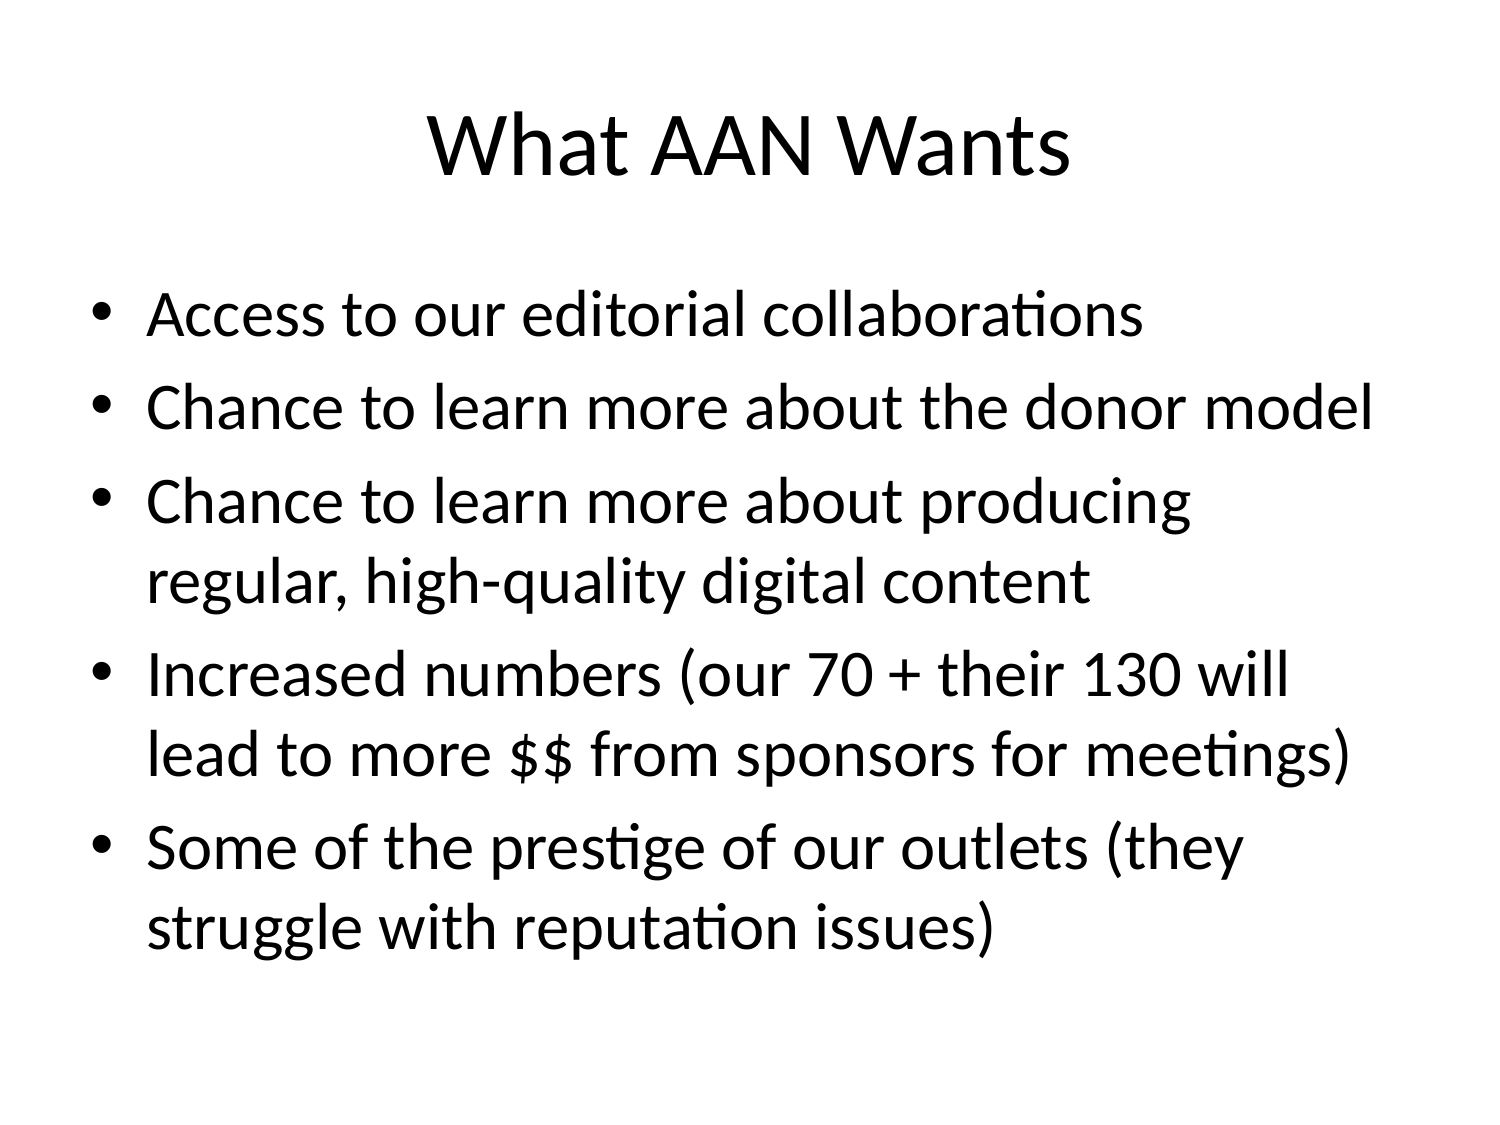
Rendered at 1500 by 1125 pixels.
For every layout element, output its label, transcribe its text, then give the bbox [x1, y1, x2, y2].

title What AAN Wants [75, 45, 1425, 233]
list Access to our editorial collaborations Chance to learn more about the donor model Chance to learn more about producing regular, high-quality digital content Increased numbers (our 70 + their 130 will lead to more $$ from sponsors for meetings) Some of the prestige of our outlets (they struggle with reputation issues) [75, 262, 1425, 1005]
